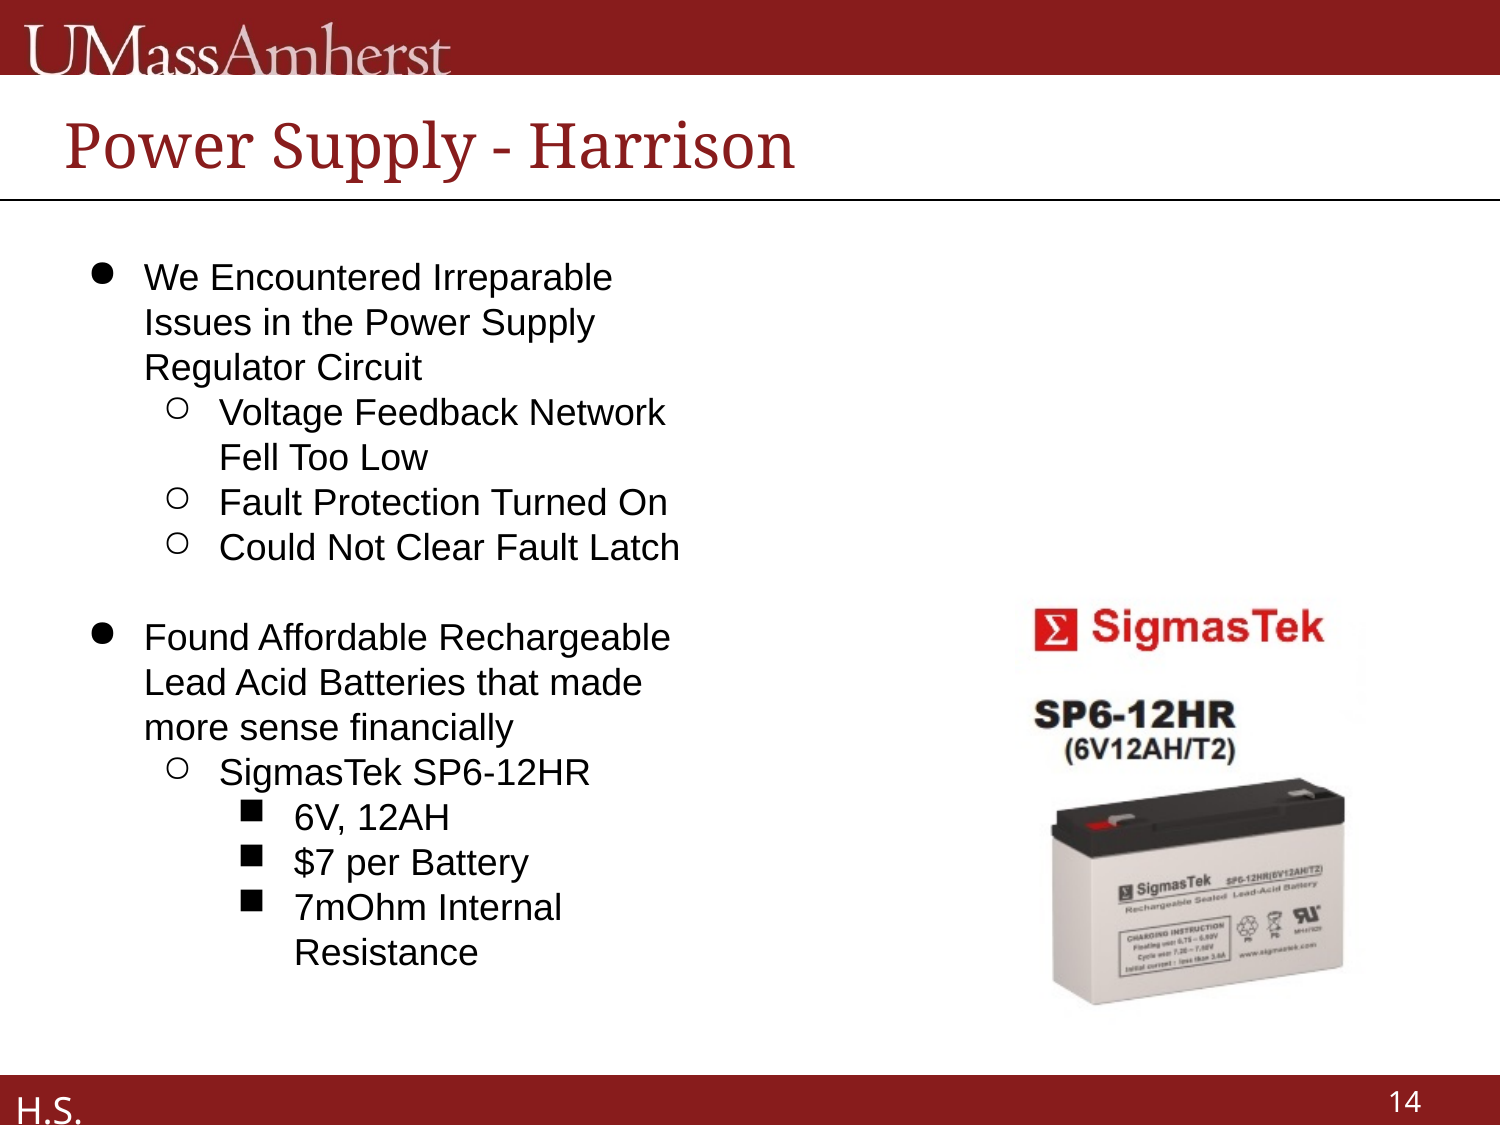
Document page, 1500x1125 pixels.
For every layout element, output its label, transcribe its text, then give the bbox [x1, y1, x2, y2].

picture [1014, 573, 1388, 1035]
picture [0, 1075, 1500, 1125]
text_box We Encountered Irreparable Issues in the Power Supply Regulator Circuit Voltage Feedback Network Fell Too Low Fault Protection Turned On Could Not Clear Fault Latch Found Affordable Rechargeable Lead Acid Batteries that made more sense financially SigmasTek SP6-12HR 6V, 12AH $7 per Battery 7mOhm Internal Resistance [53, 238, 720, 1006]
text_box H.S. [0, 1079, 196, 1125]
title Power Supply - Harrison [50, 99, 1500, 188]
picture [0, 0, 1500, 75]
